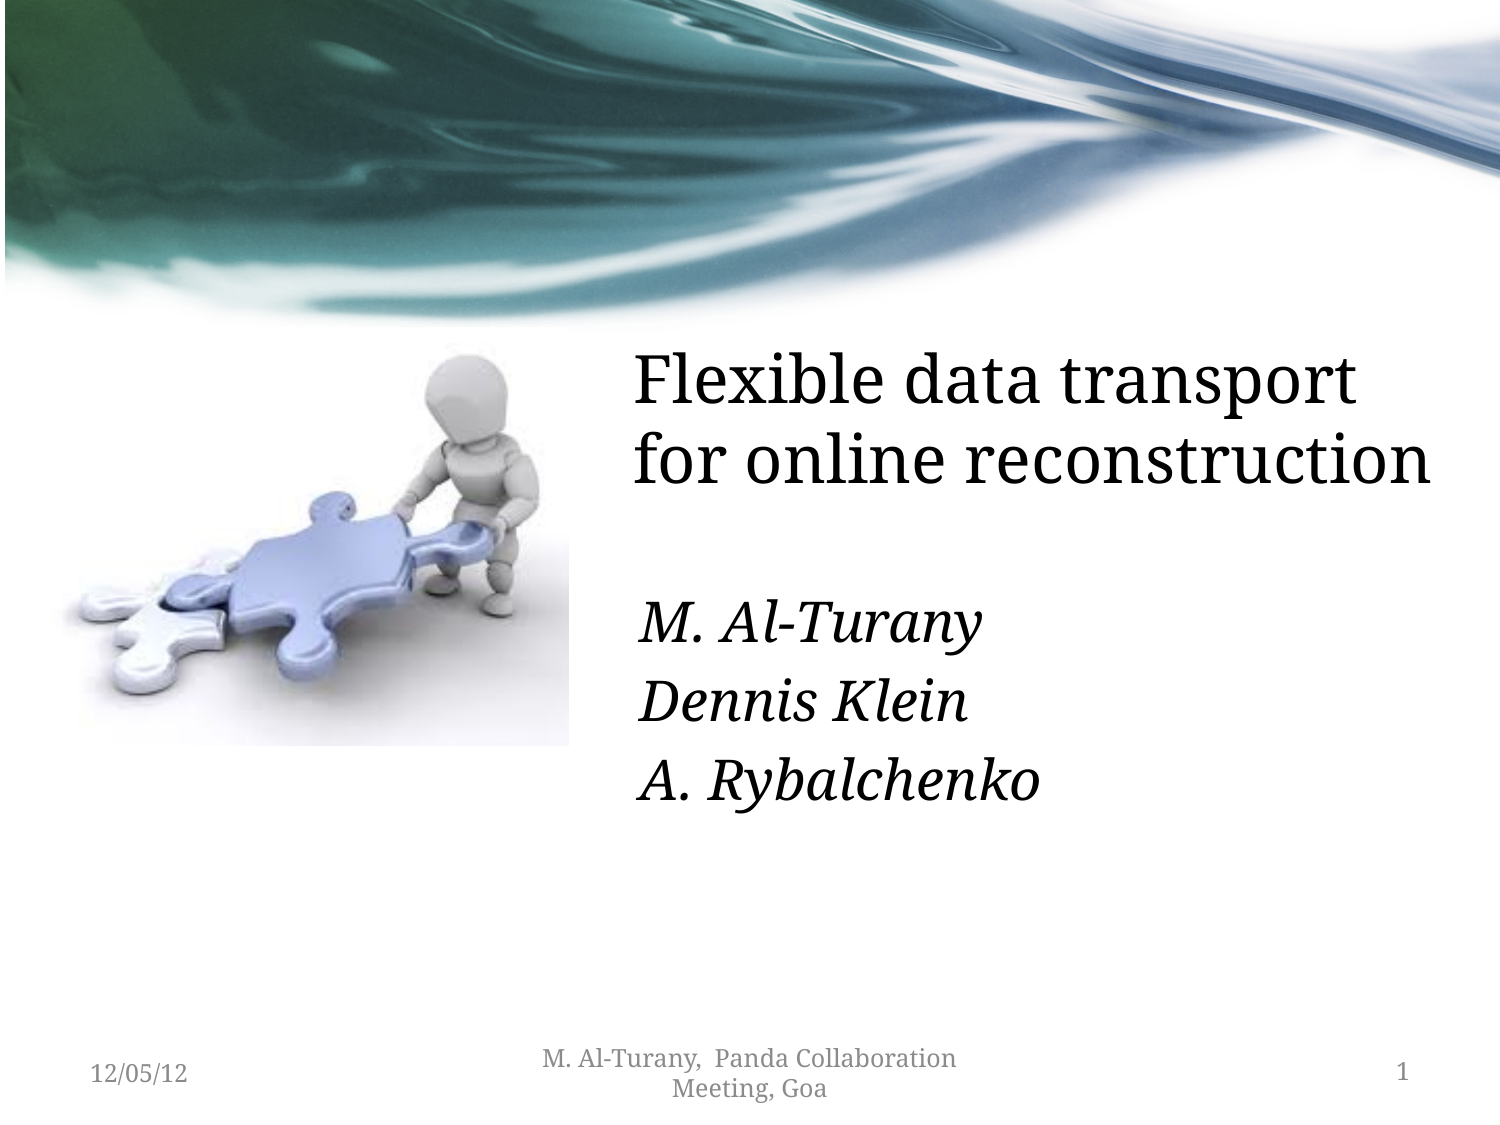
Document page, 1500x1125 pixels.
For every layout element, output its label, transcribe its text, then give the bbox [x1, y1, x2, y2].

slide_number 1 [1074, 1042, 1425, 1103]
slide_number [75, 1042, 425, 1103]
picture [4, 0, 1500, 900]
list M. Al-Turany Dennis Klein A. Rybalchenko [624, 500, 1463, 867]
footer M. Al-Turany, Panda Collaboration Meeting, Goa [512, 1042, 988, 1103]
title Flexible data transport for online reconstruction [618, 317, 1456, 505]
